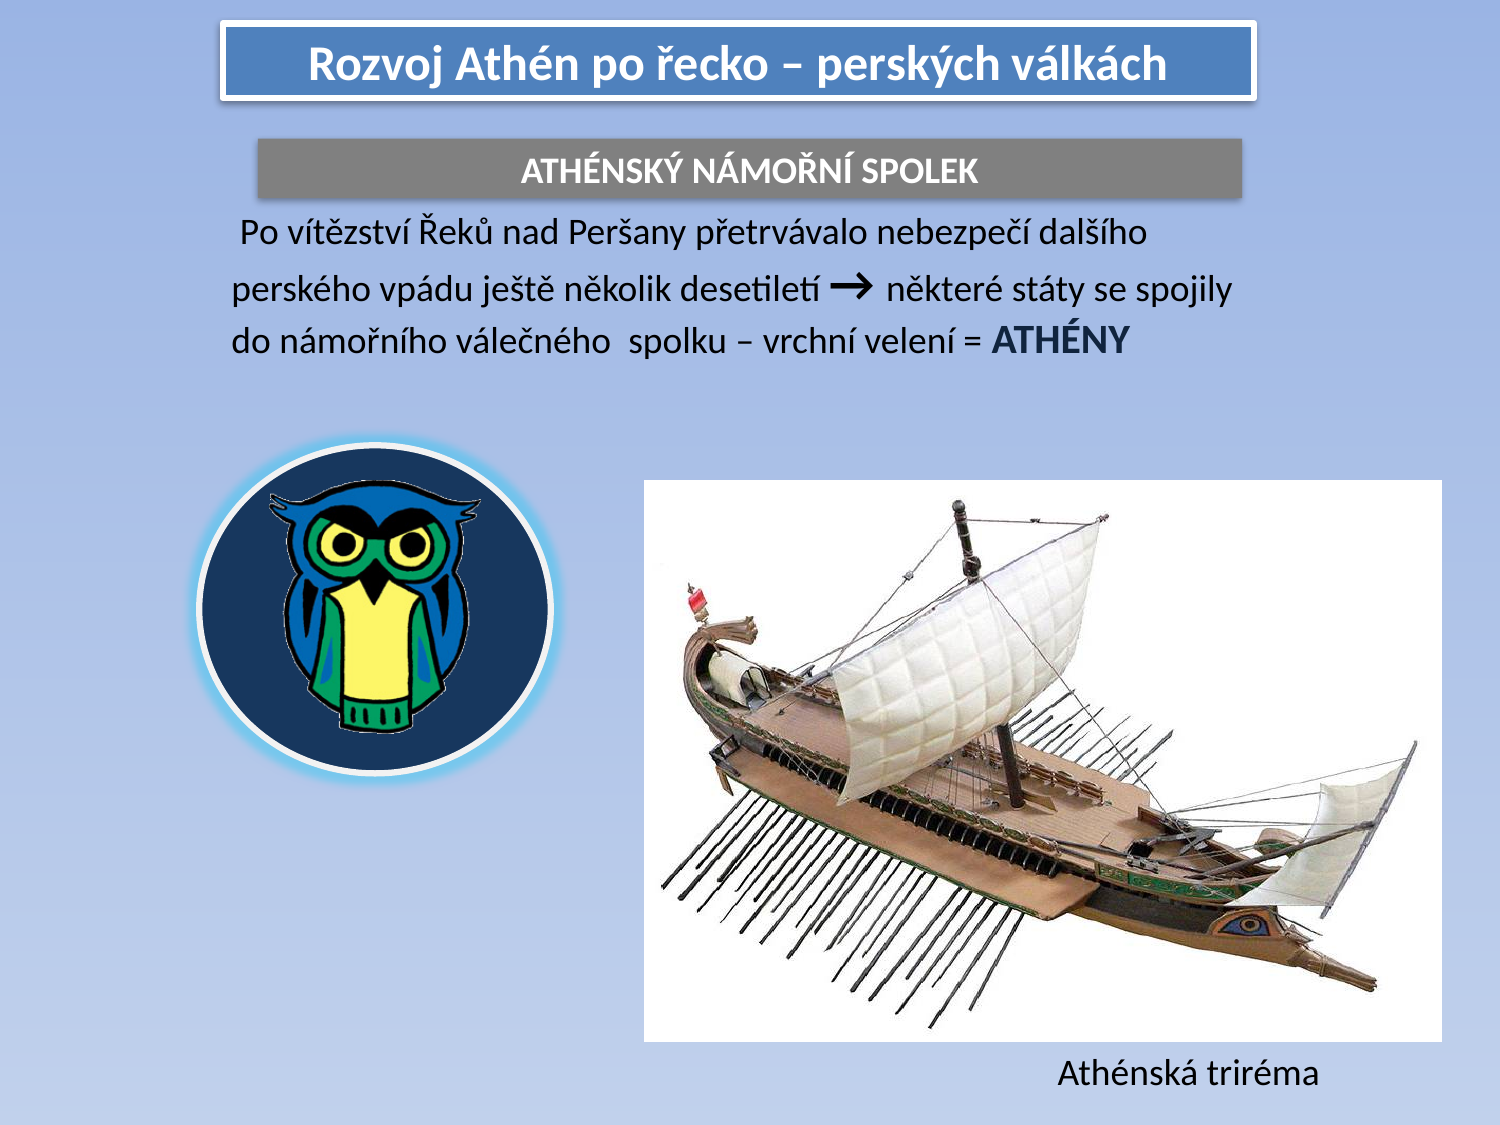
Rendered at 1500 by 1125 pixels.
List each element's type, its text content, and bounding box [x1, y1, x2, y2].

picture [269, 480, 481, 734]
text_box Po vítězství Řeků nad Peršany přetrvávalo nebezpečí dalšího perského vpádu ještě několik desetiletí → některé státy se spojily do námořního válečného spolku – vrchní velení = ATHÉNY [216, 199, 1284, 369]
text_box ATHÉNSKÝ NÁMOŘNÍ SPOLEK [257, 138, 1243, 199]
text_box Rozvoj Athén po řecko – perských válkách [220, 20, 1257, 101]
text_box [197, 443, 553, 776]
picture [644, 480, 1442, 1043]
text_box Athénská triréma [1042, 1050, 1383, 1101]
